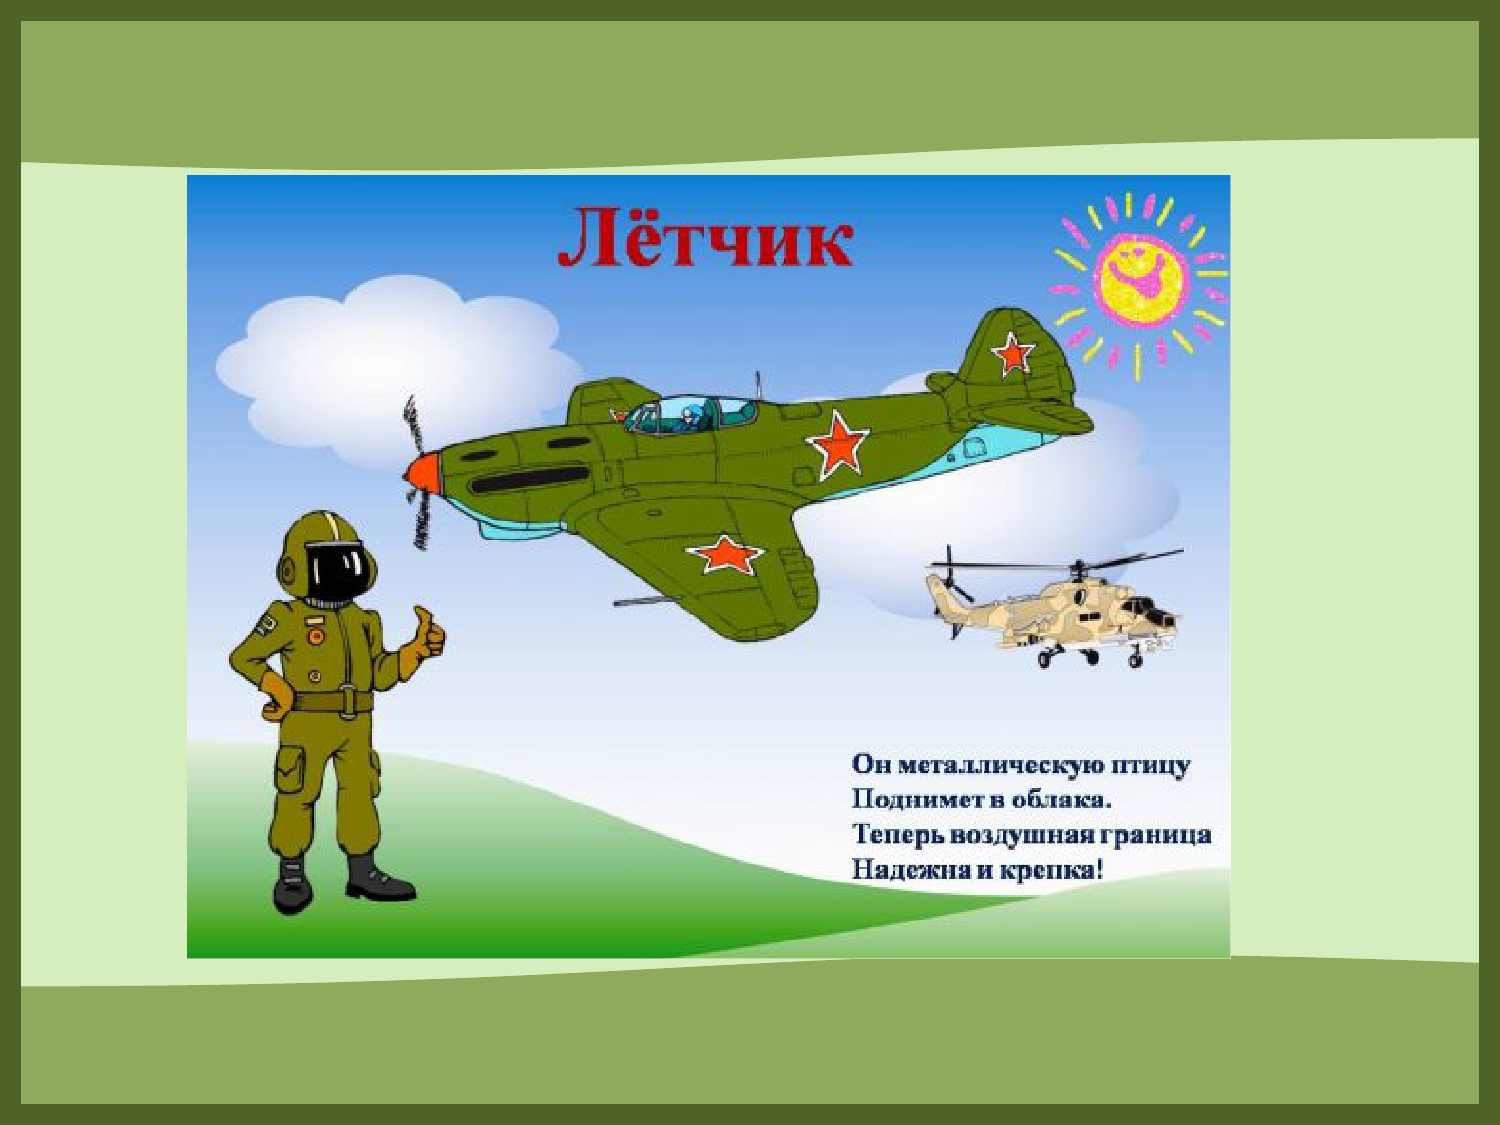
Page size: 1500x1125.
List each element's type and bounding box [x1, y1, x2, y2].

list [187, 175, 1231, 959]
